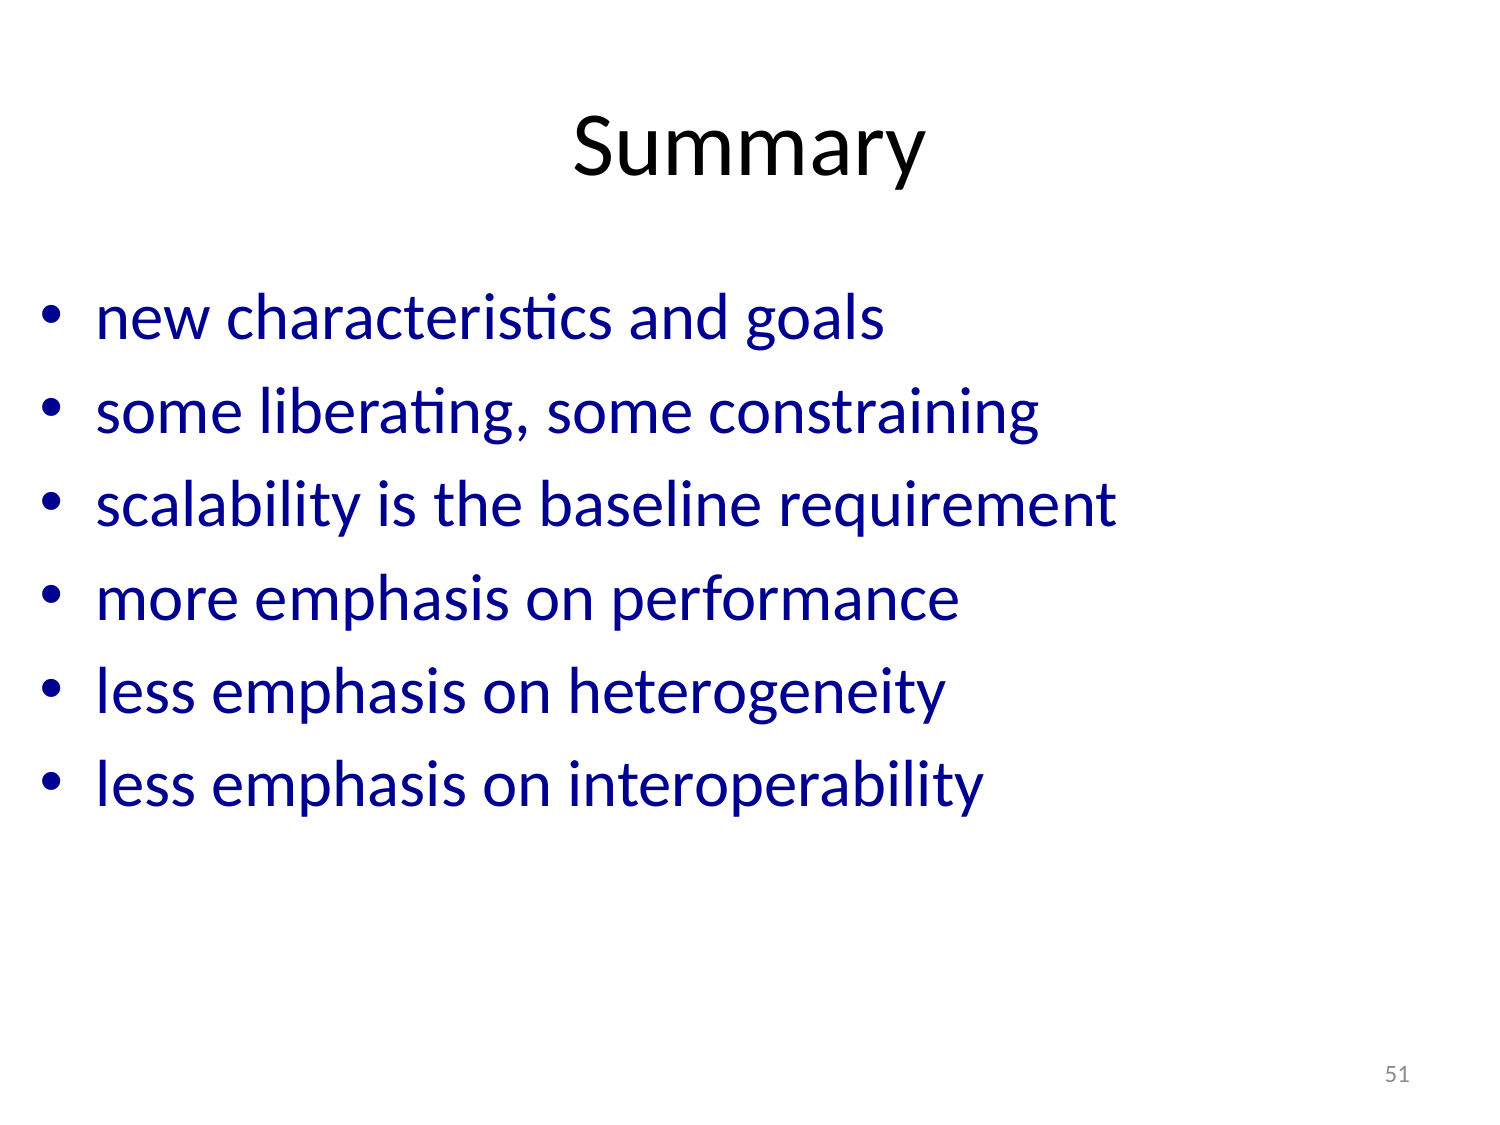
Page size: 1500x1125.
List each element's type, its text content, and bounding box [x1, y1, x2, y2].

title Summary [75, 45, 1425, 233]
slide_number 51 [1074, 1045, 1425, 1100]
list new characteristics and goals some liberating, some constraining scalability is the baseline requirement more emphasis on performance less emphasis on heterogeneity less emphasis on interoperability [24, 265, 1500, 1103]
